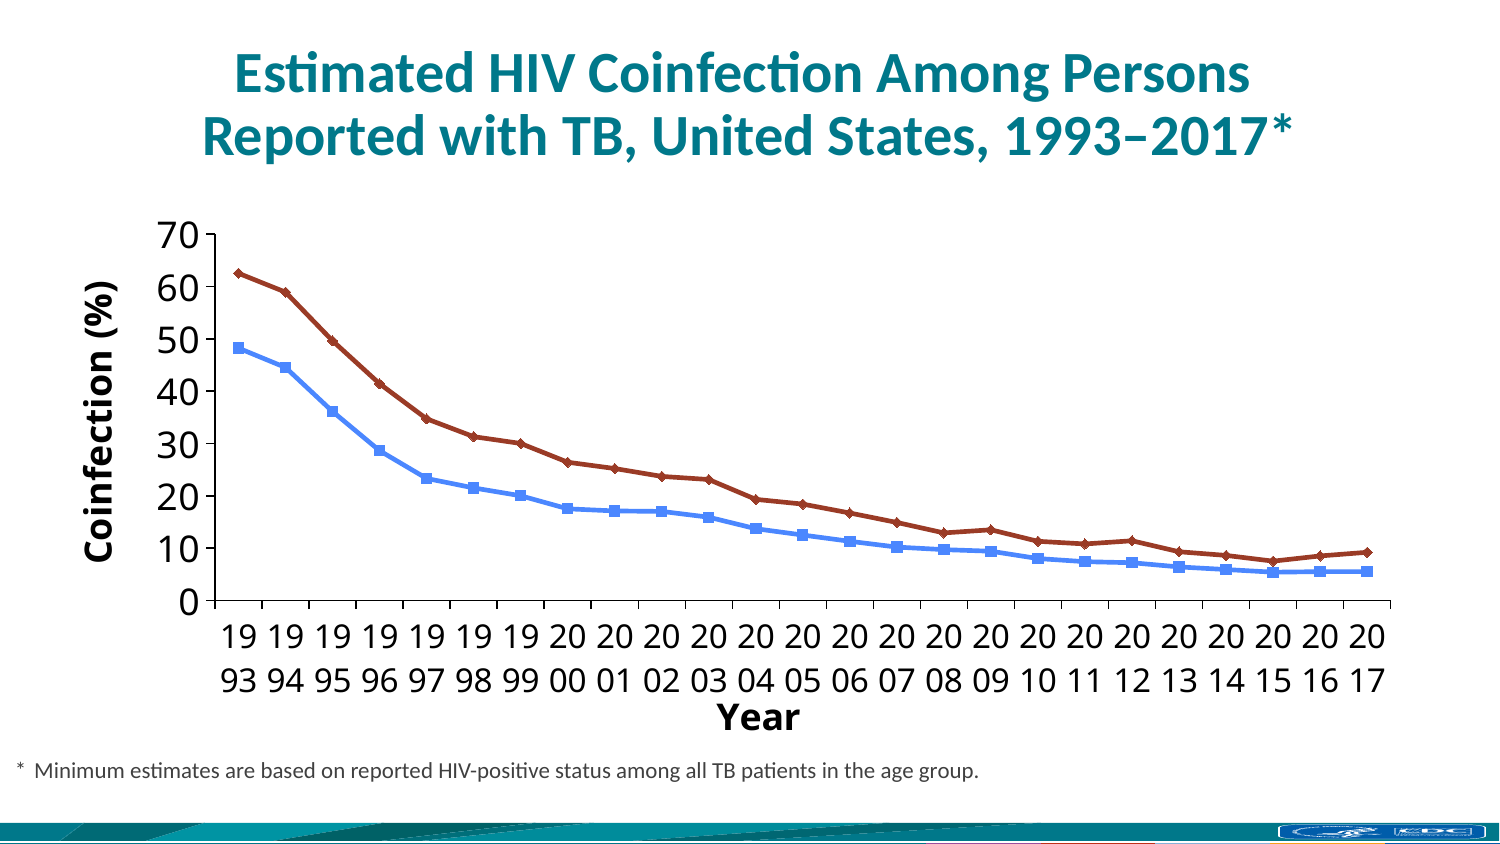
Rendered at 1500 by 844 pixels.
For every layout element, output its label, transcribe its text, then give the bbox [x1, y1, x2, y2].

chart [127, 204, 1414, 749]
text_box * Minimum estimates are based on reported HIV-positive status among all TB patients in the age group. [0, 748, 1500, 831]
title Estimated HIV Coinfection Among Persons Reported with TB, United States, 1993–2017* [75, 33, 1425, 175]
text_box Coinfection (%) [66, 154, 127, 692]
